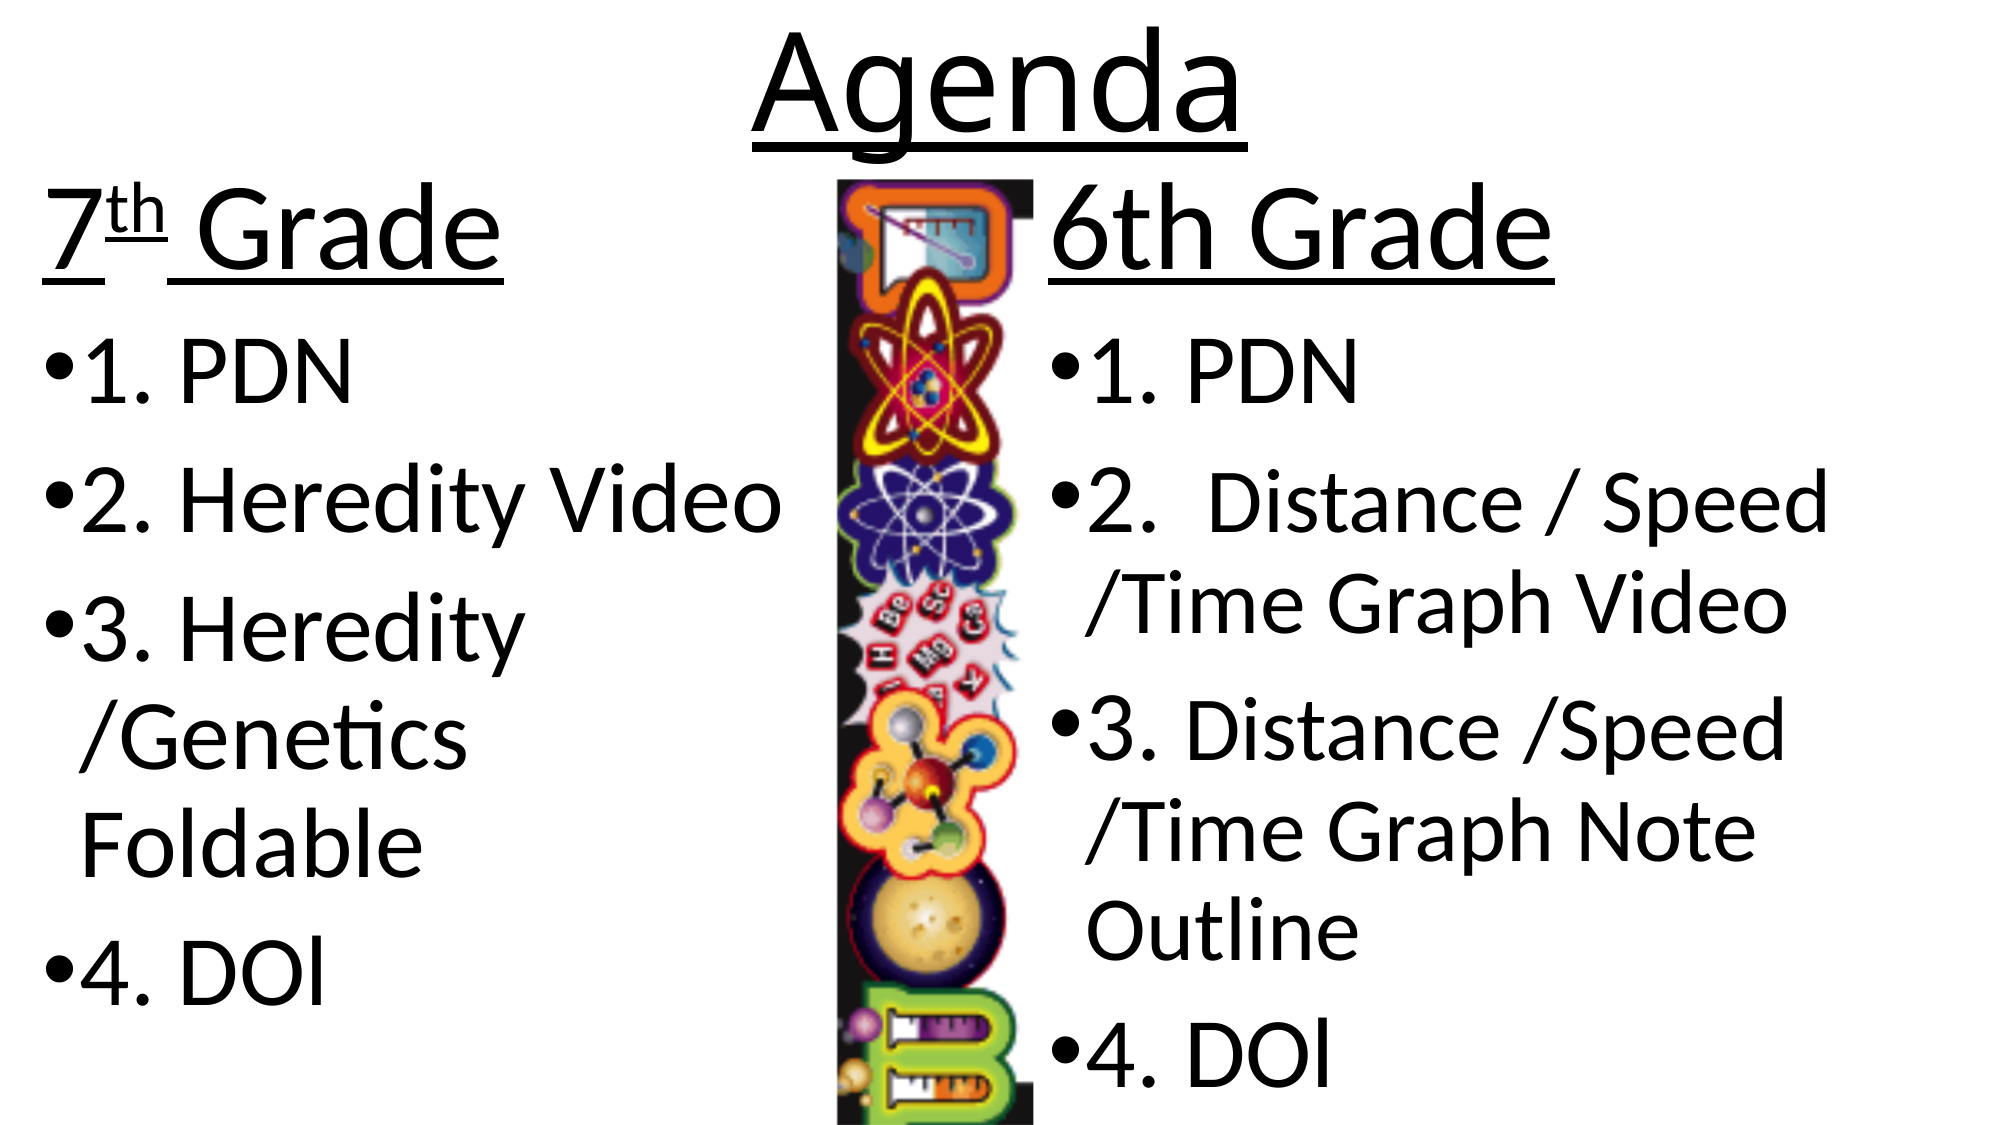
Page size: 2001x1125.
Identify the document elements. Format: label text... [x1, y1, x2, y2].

list 7th Grade 1. PDN 2. Heredity Video 3. Heredity /Genetics Foldable 4. DOl [27, 154, 837, 1125]
title Agenda [137, 0, 1863, 179]
picture [461, 180, 1408, 1125]
text_box 6th Grade 1. PDN 2. Distance / Speed /Time Graph Video 3. Distance /Speed /Time Graph Note Outline 4. DOl [1033, 154, 2000, 1125]
